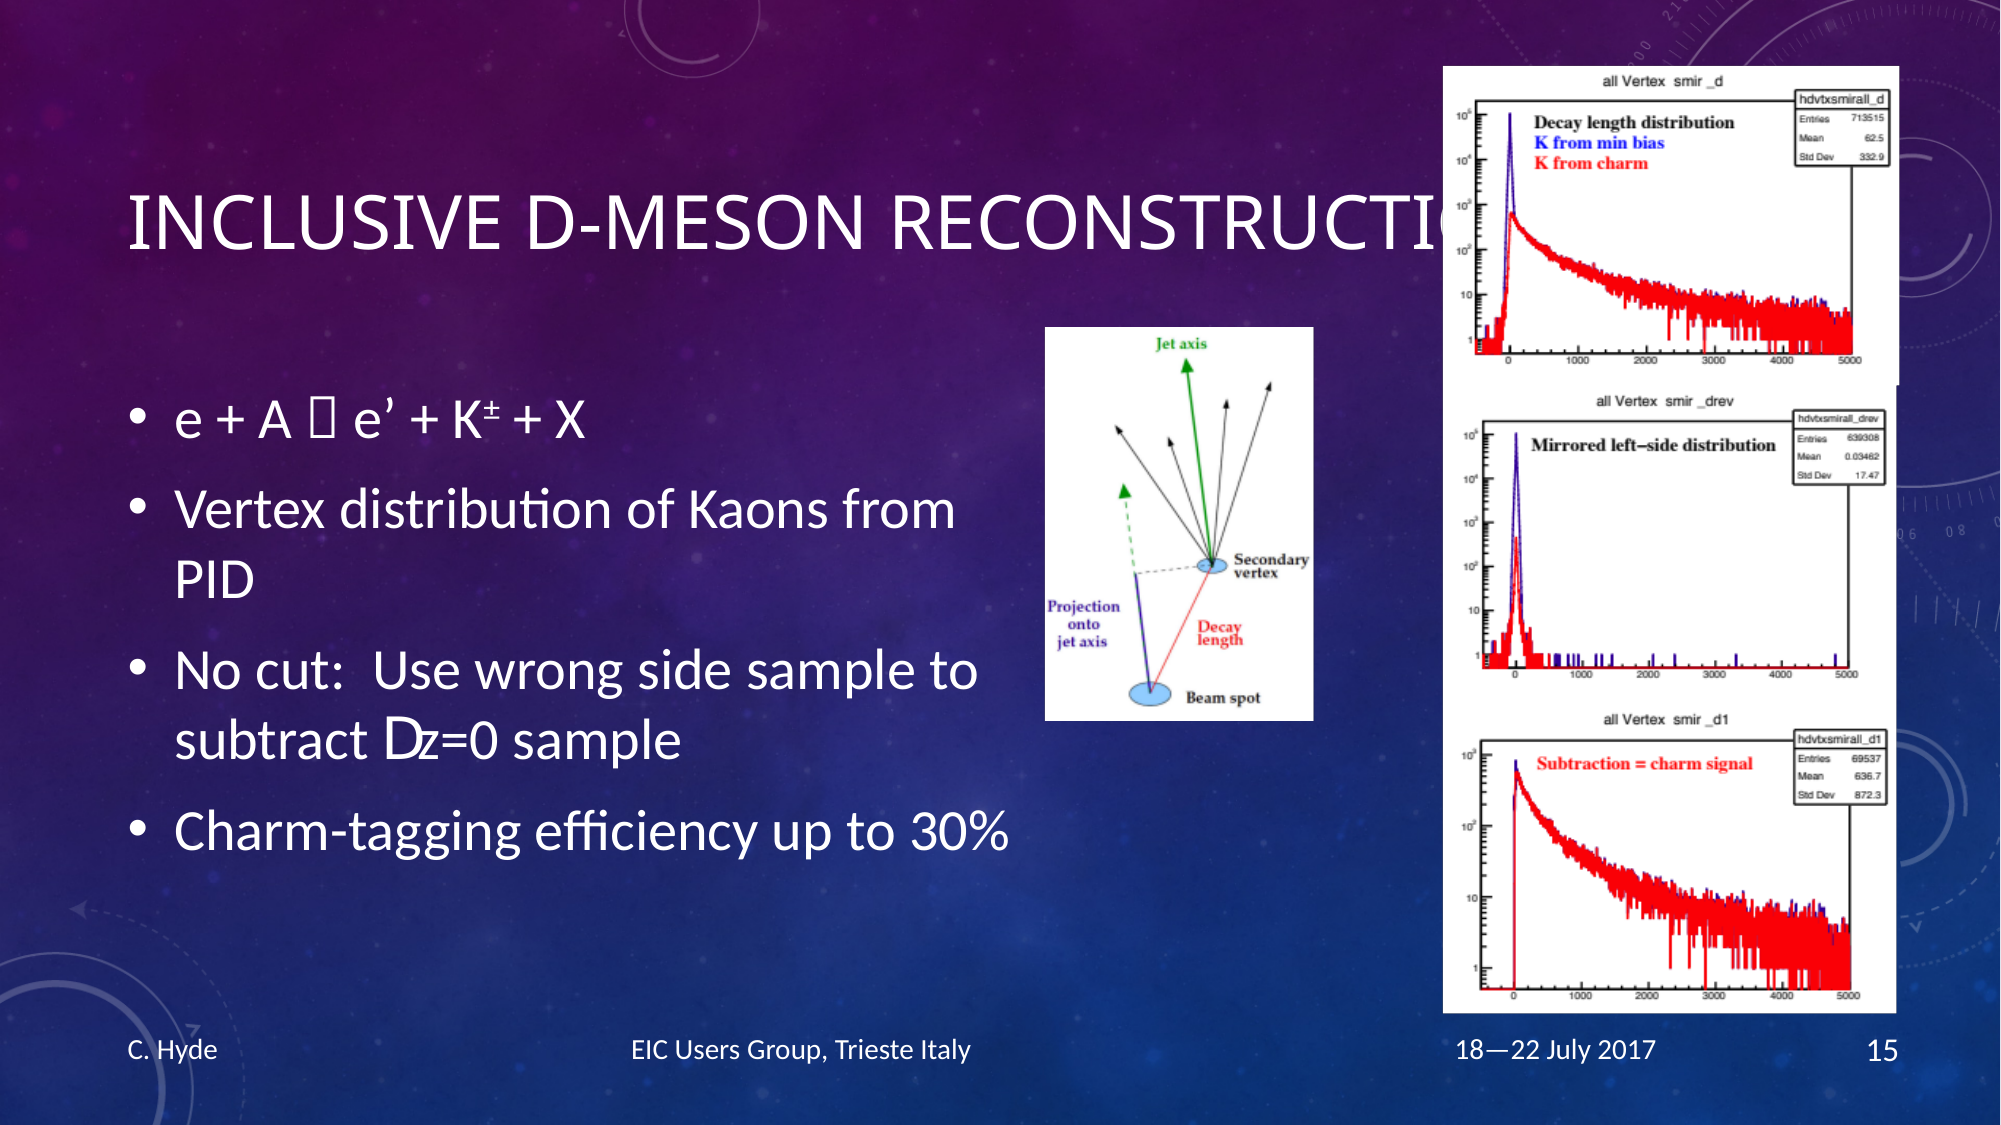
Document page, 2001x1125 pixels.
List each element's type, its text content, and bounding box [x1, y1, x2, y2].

title Inclusive D-Meson Reconstruction [112, 99, 1434, 339]
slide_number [1409, 1017, 1672, 1080]
list e + A  e’ + K± + X Vertex distribution of Kaons from PID No cut: Use wrong side sample to subtract Dz=0 sample Charm-tagging efficiency up to 30% [112, 351, 1064, 982]
footer C. Hyde EIC Users Group, Trieste Italy [112, 1017, 1397, 1080]
slide_number 15 [1823, 1026, 1915, 1080]
picture [0, 0, 2001, 1125]
